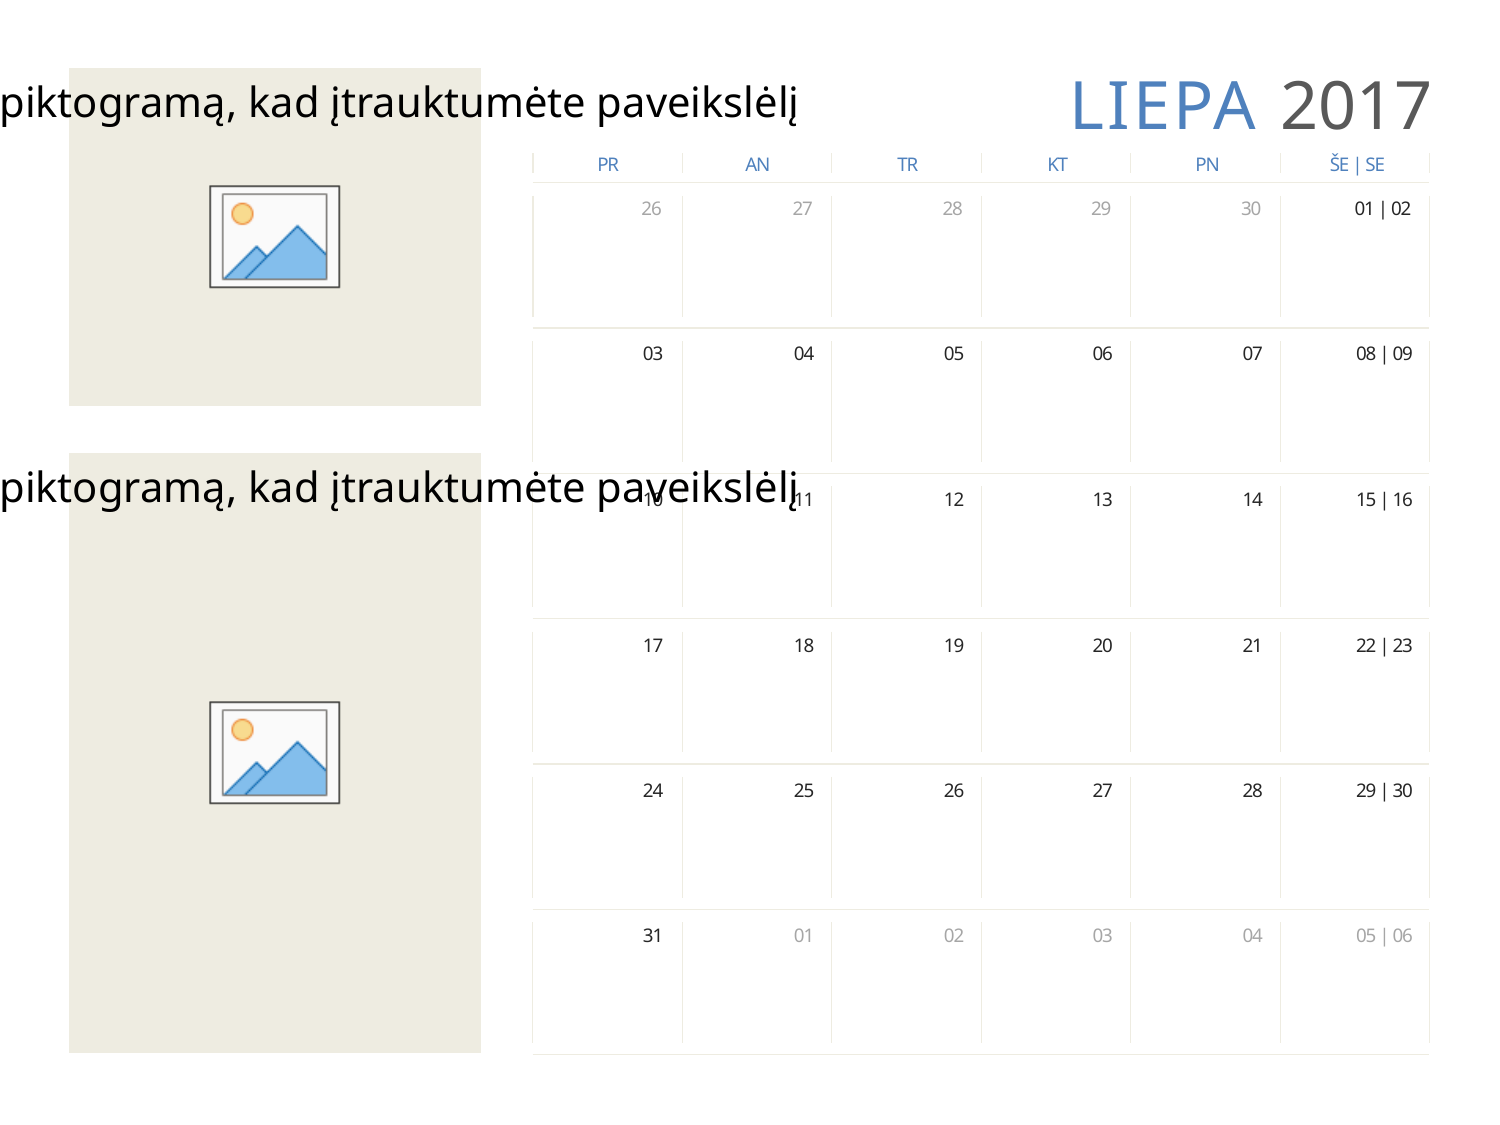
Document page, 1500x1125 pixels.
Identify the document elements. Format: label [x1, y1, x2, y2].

picture [68, 68, 482, 406]
picture [68, 453, 482, 1054]
